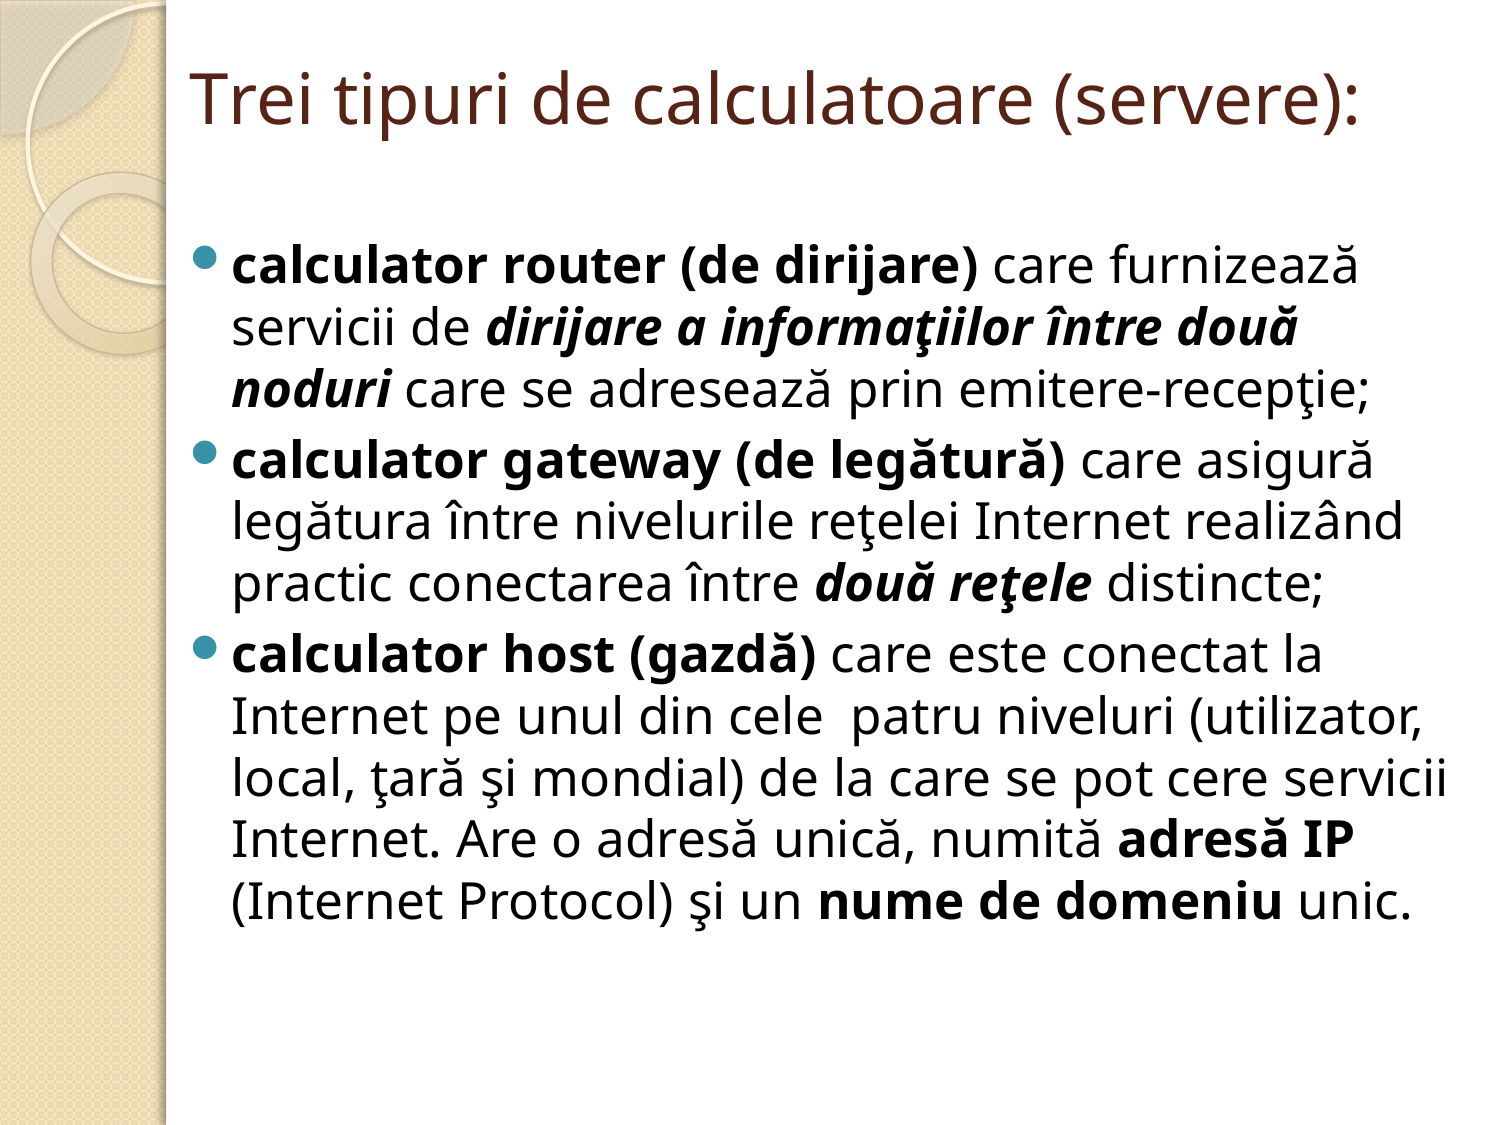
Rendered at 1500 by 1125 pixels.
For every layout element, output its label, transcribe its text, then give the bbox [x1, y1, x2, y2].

title Trei tipuri de calculatoare (servere): [174, 45, 1466, 224]
list calculator router (de dirijare) care furnizează servicii de dirijare a informaţiilor între două noduri care se adresează prin emitere-recepţie; calculator gateway (de legătură) care asigură legătura între nivelurile reţelei Internet realizând practic conectarea între două reţele distincte; calculator host (gazdă) care este conectat la Internet pe unul din cele patru niveluri (utilizator, local, ţară şi mondial) de la care se pot cere servicii Internet. Are o adresă unică, numită adresă IP (Internet Protocol) şi un nume de domeniu unic. [162, 224, 1466, 1025]
